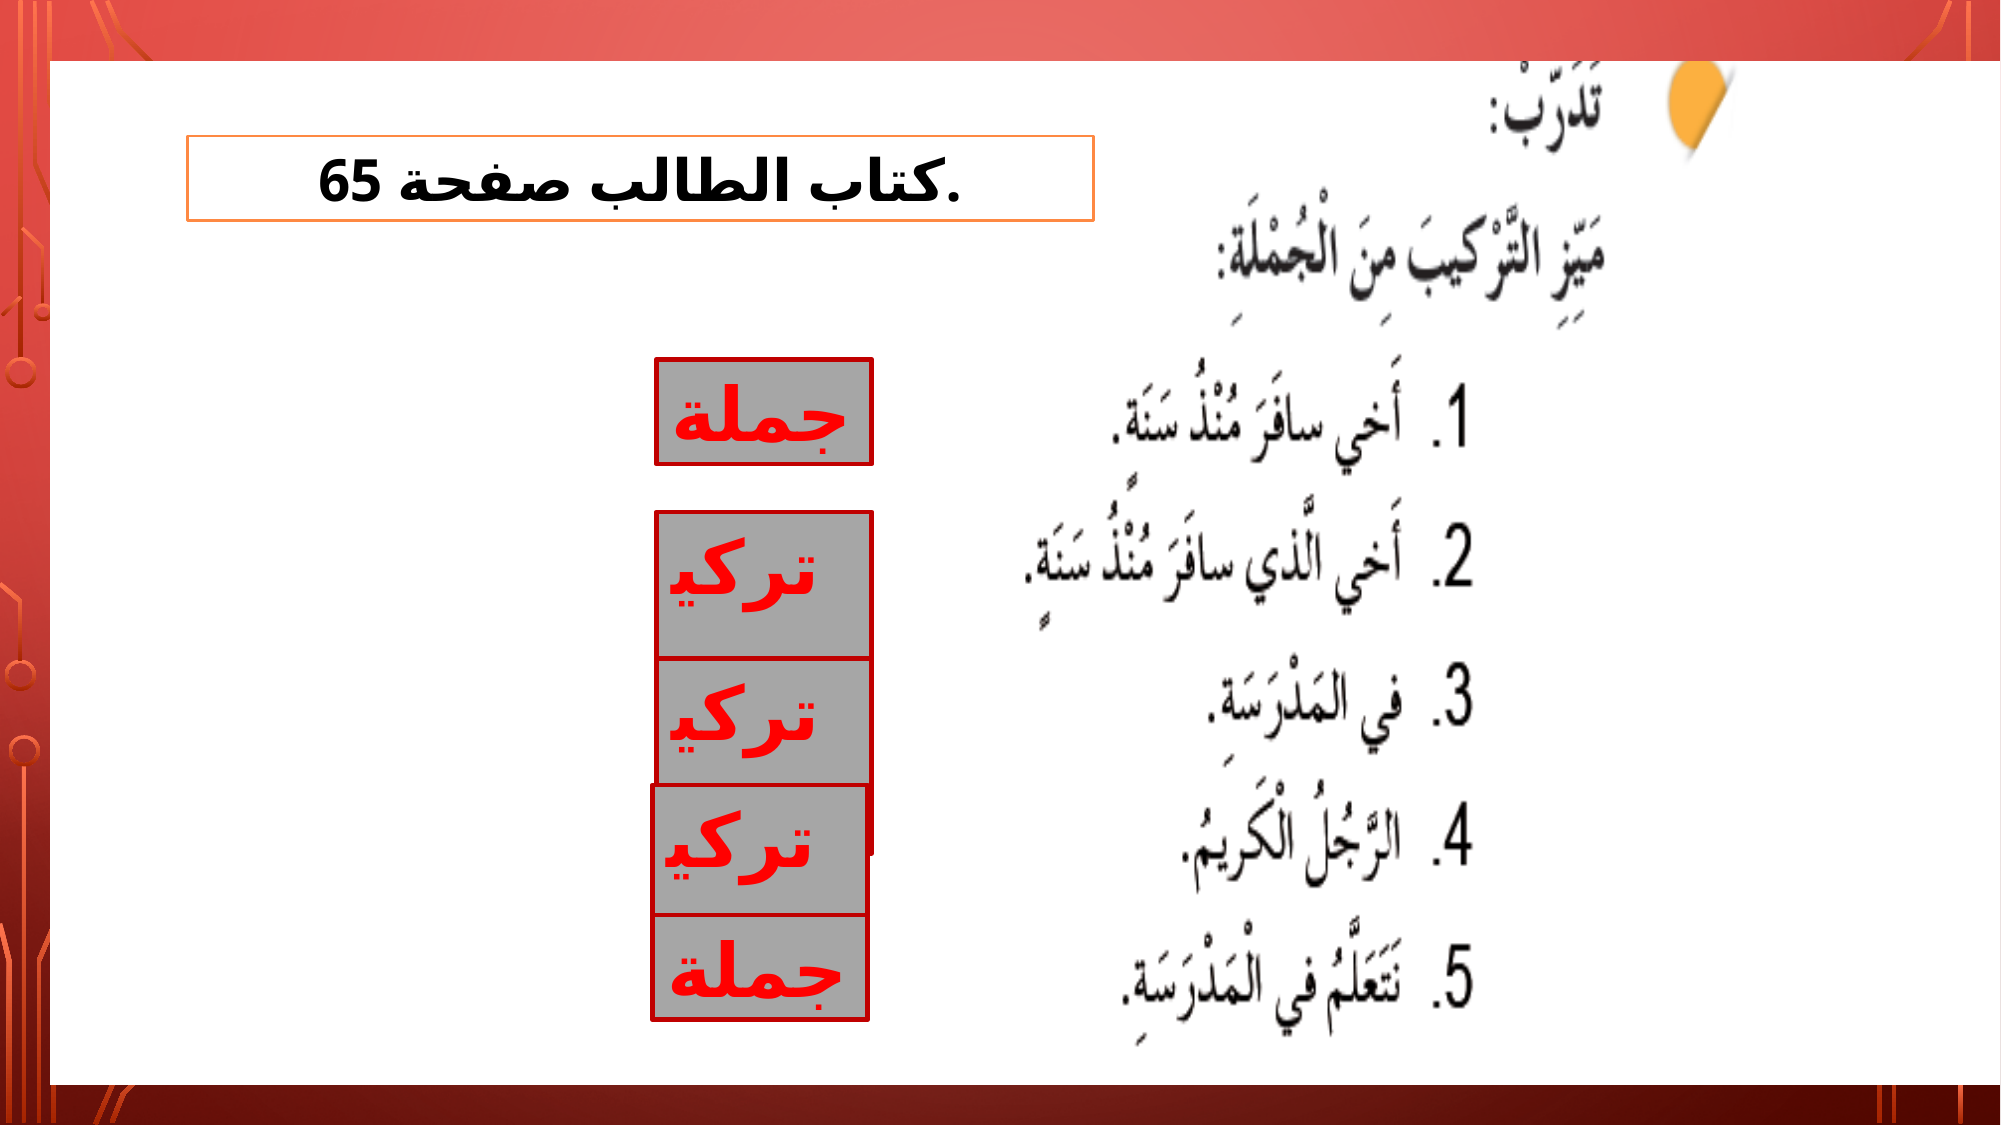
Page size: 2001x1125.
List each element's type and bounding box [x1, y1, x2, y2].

picture [49, 60, 2000, 1085]
